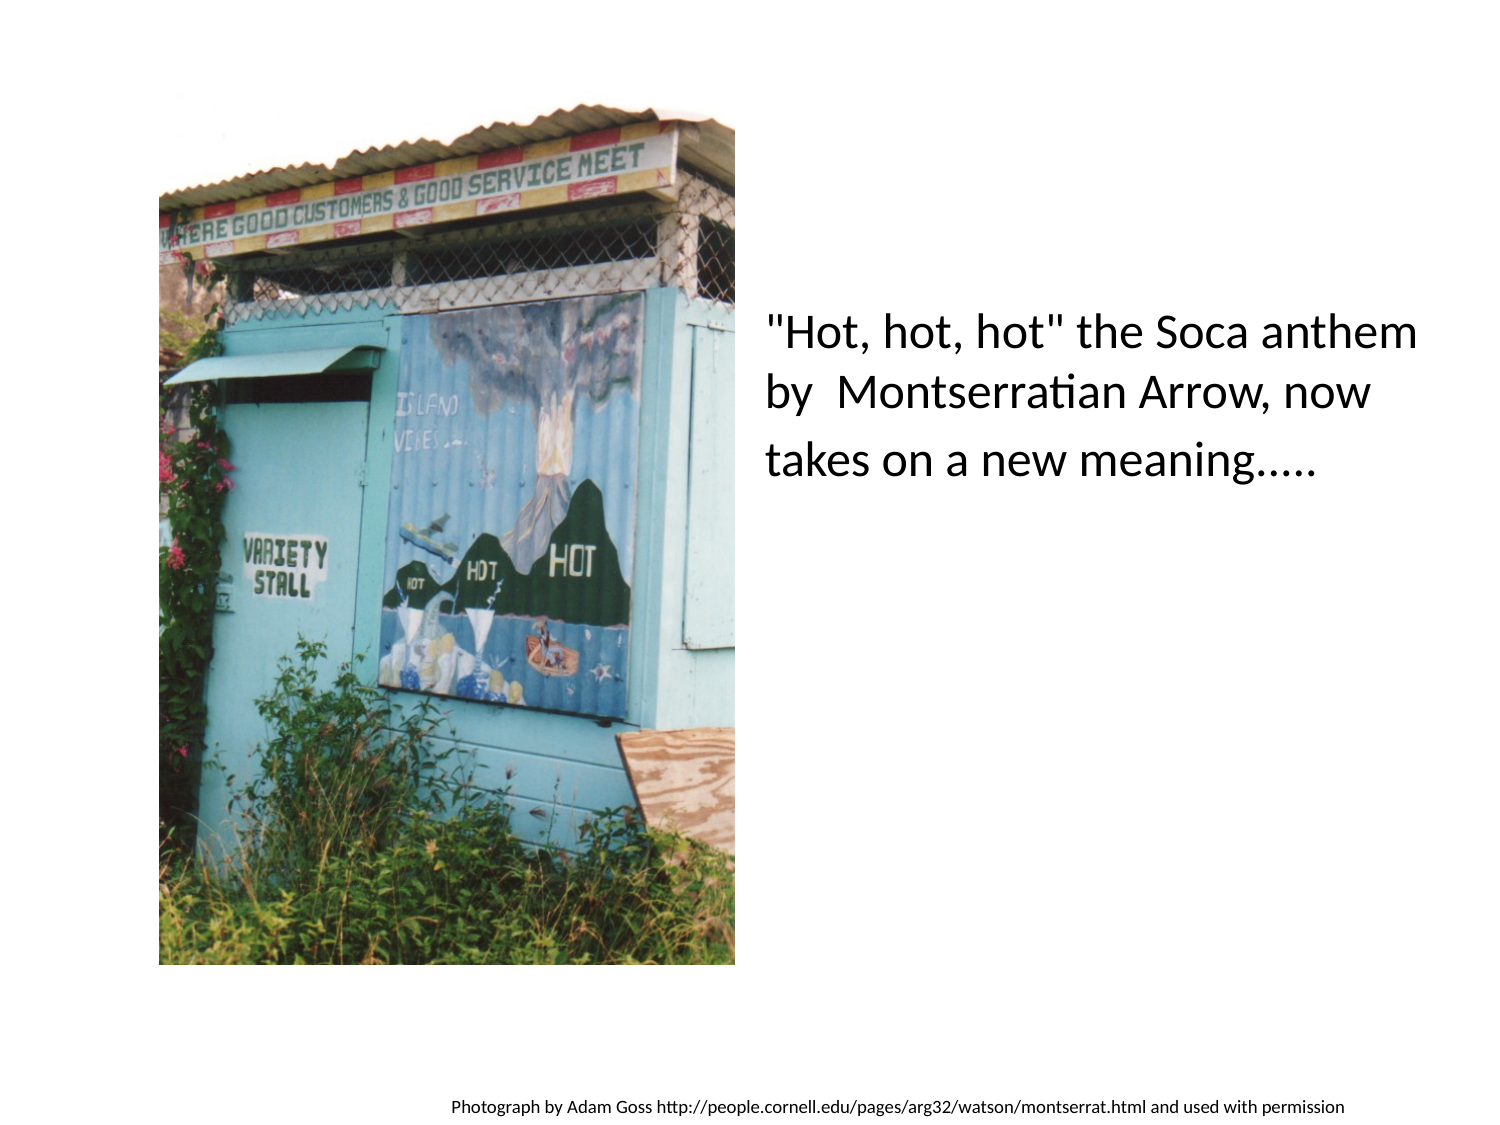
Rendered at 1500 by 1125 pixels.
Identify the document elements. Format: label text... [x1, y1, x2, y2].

picture [159, 89, 735, 965]
text_box "Hot, hot, hot" the Soca anthem by Montserratian Arrow, now takes on a new meaning..... [750, 290, 1459, 496]
text_box Photograph by Adam Goss http://people.cornell.edu/pages/arg32/watson/montserrat.html and used with permission [436, 1087, 1500, 1125]
